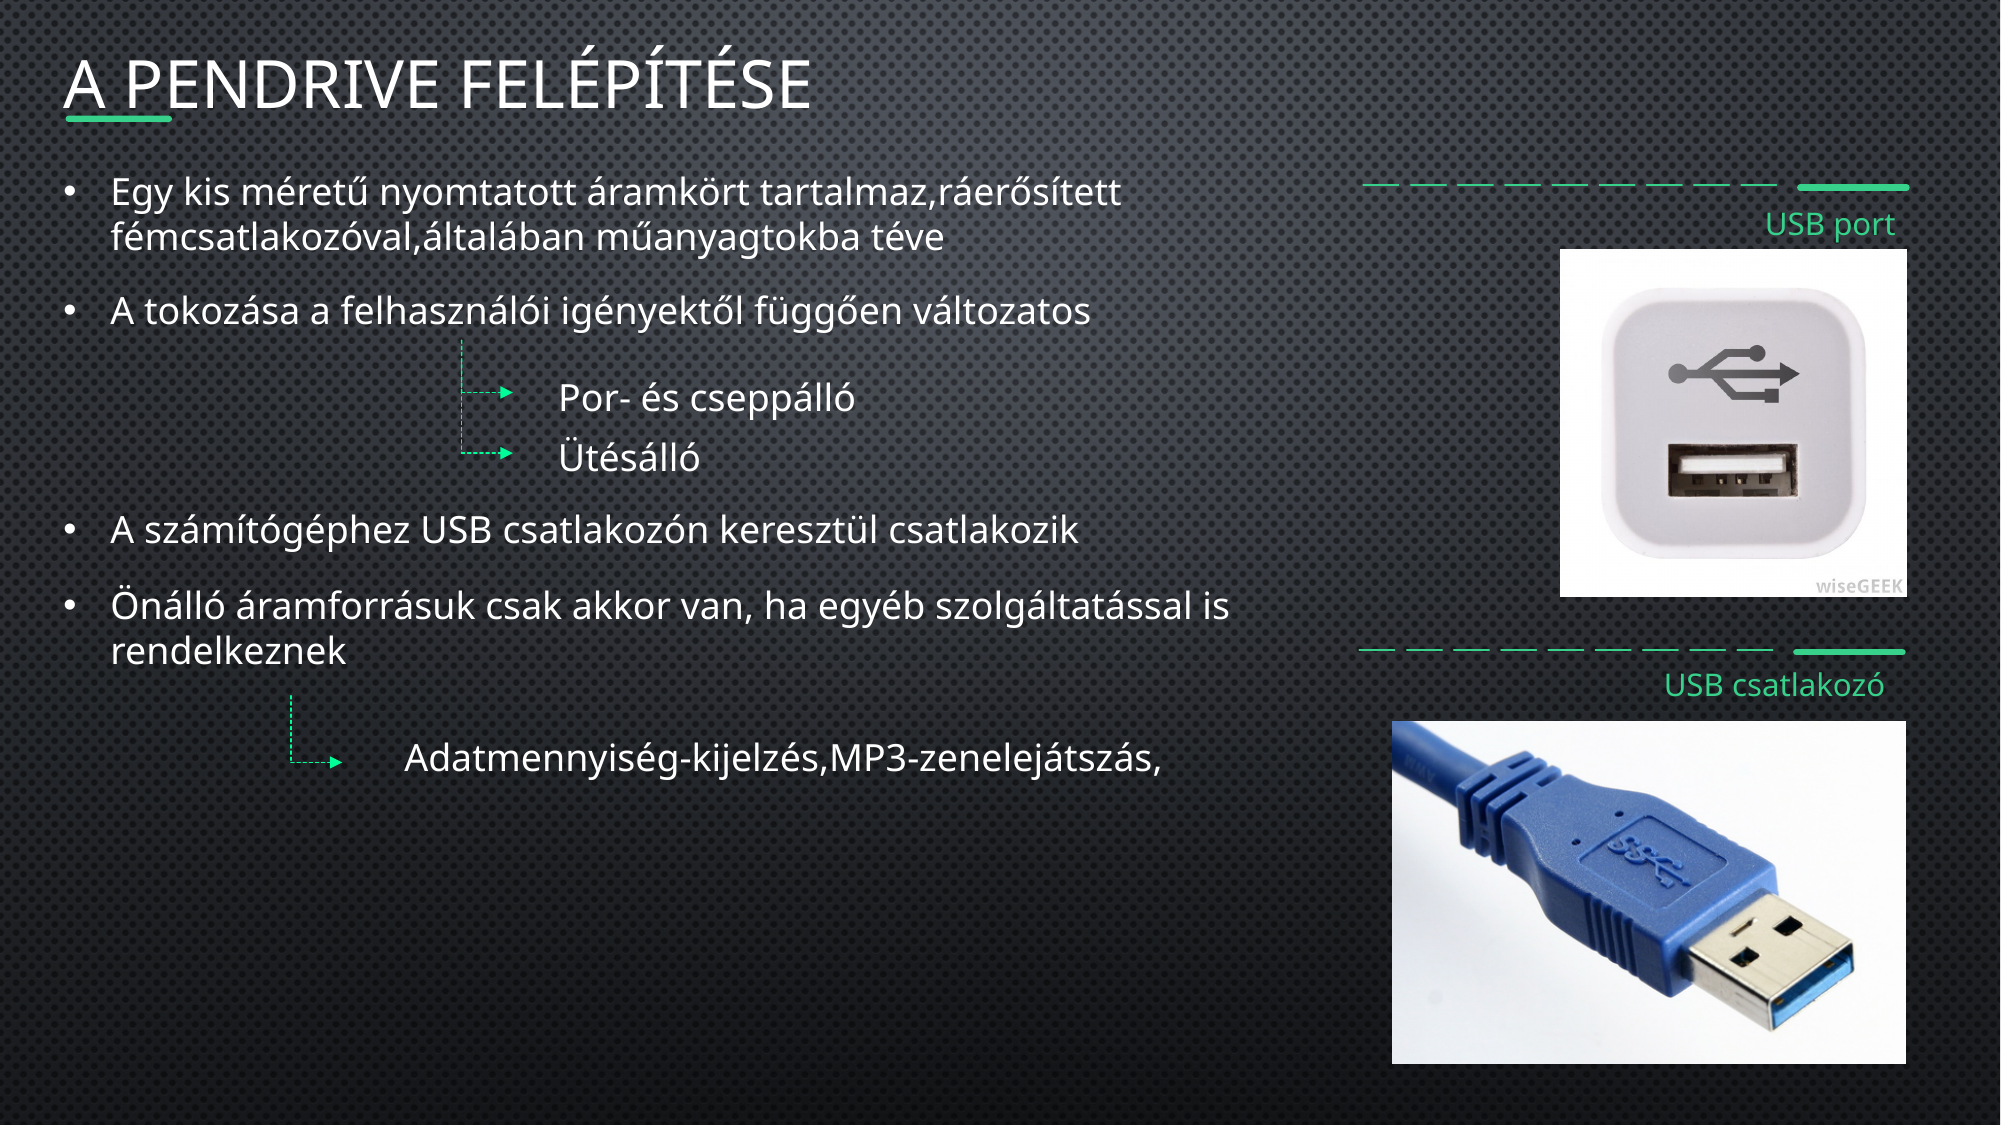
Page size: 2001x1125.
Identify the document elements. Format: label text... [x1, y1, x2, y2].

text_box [1362, 184, 1974, 299]
text_box Önálló áramforrásuk csak akkor van, ha egyéb szolgáltatással is rendelkeznek [48, 574, 1333, 680]
picture [1392, 721, 1906, 1064]
text_box Adatmennyiség-kijelzés,MP3-zenelejátszás, [389, 726, 1392, 786]
picture [1559, 249, 1907, 597]
text_box Ütésálló [543, 426, 910, 487]
text_box A számítógéphez USB csatlakozón keresztül csatlakozik [48, 498, 1333, 559]
text_box A pendrive felépítése [48, 0, 1674, 239]
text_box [461, 339, 514, 454]
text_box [290, 695, 343, 763]
text_box Por- és cseppálló [543, 366, 910, 426]
text_box A tokozása a felhasználói igényektől függően változatos [48, 279, 1333, 340]
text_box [1358, 649, 1966, 764]
text_box Egy kis méretű nyomtatott áramkört tartalmaz,ráerősített fémcsatlakozóval,általában műanyagtokba téve [48, 160, 1333, 266]
